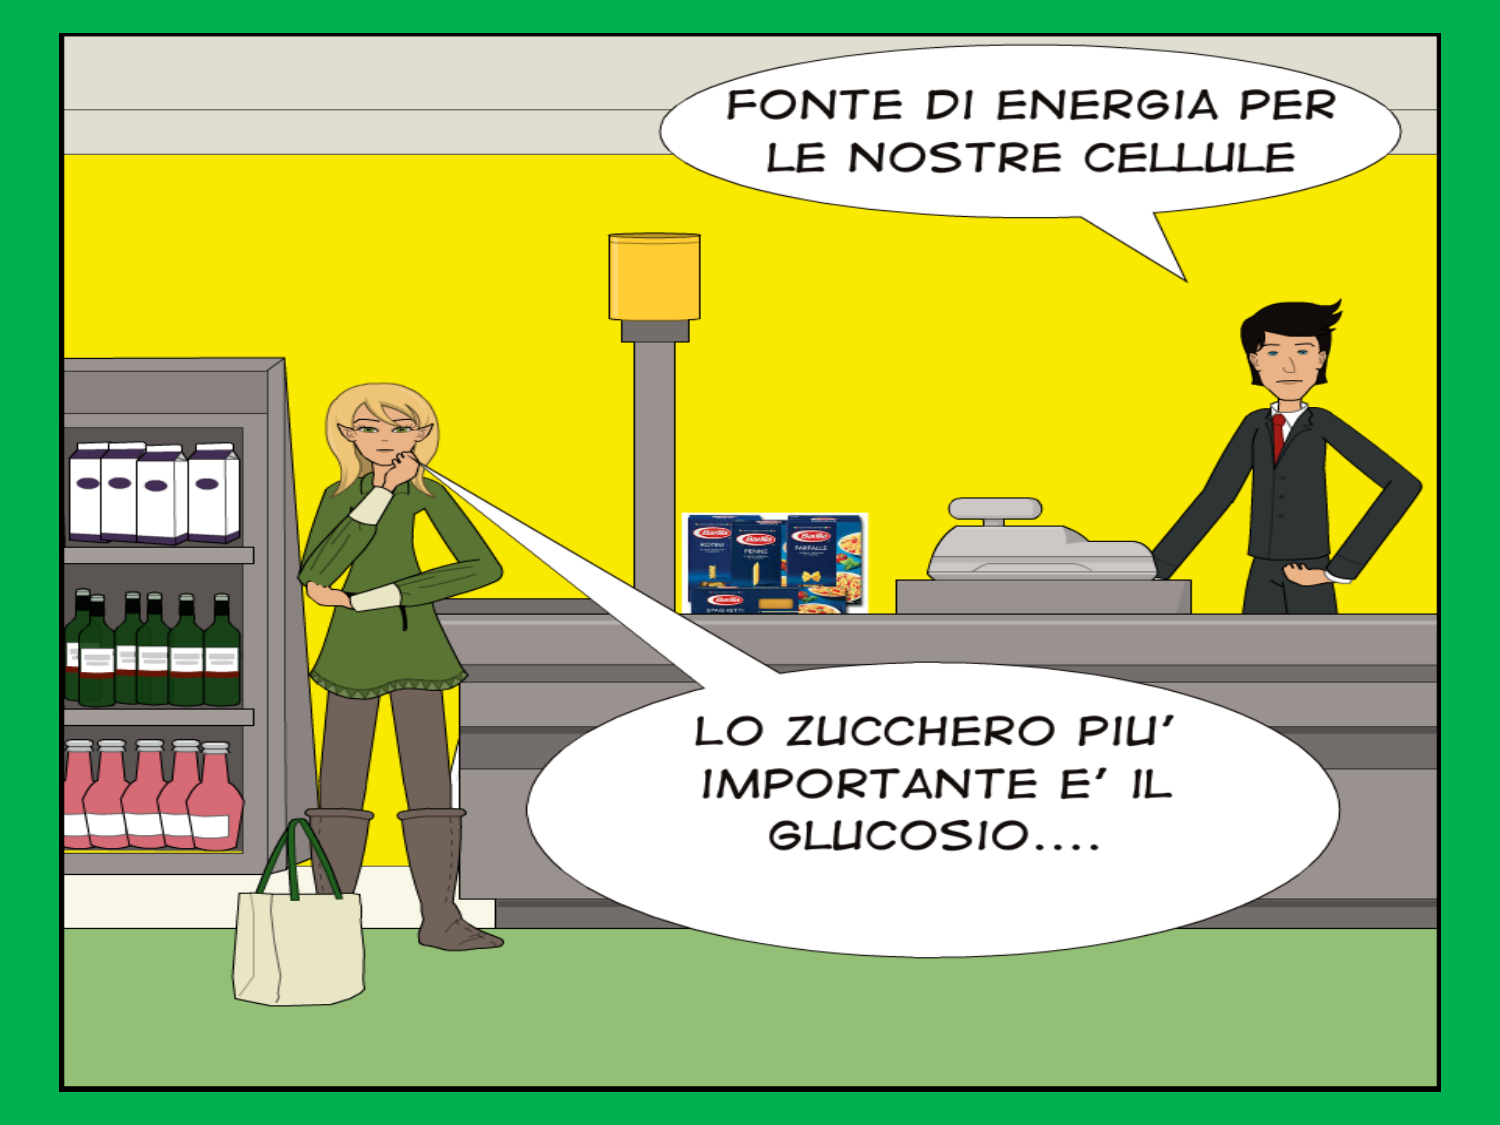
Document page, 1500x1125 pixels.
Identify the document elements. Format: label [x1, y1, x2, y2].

picture [58, 32, 1442, 1092]
